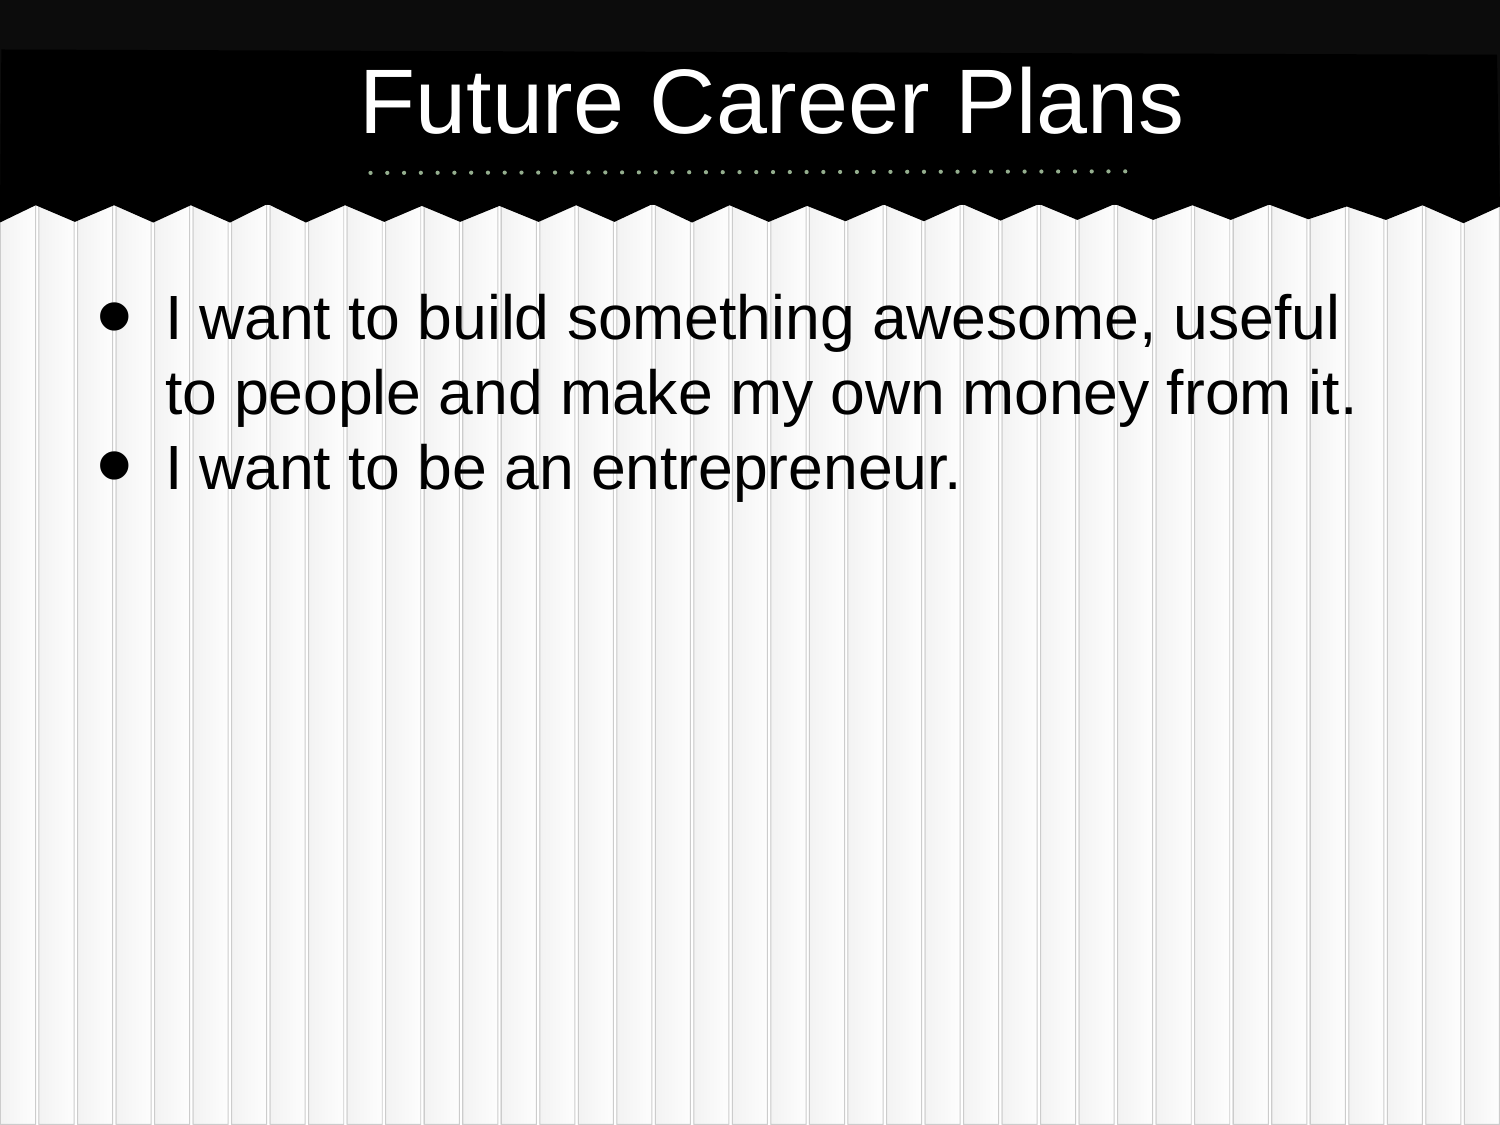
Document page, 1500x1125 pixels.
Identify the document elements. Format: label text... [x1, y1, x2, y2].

list I want to build something awesome, useful to people and make my own money from it. I want to be an entrepreneur. [75, 262, 1425, 1057]
title Future Career Plans [75, 2, 1425, 191]
